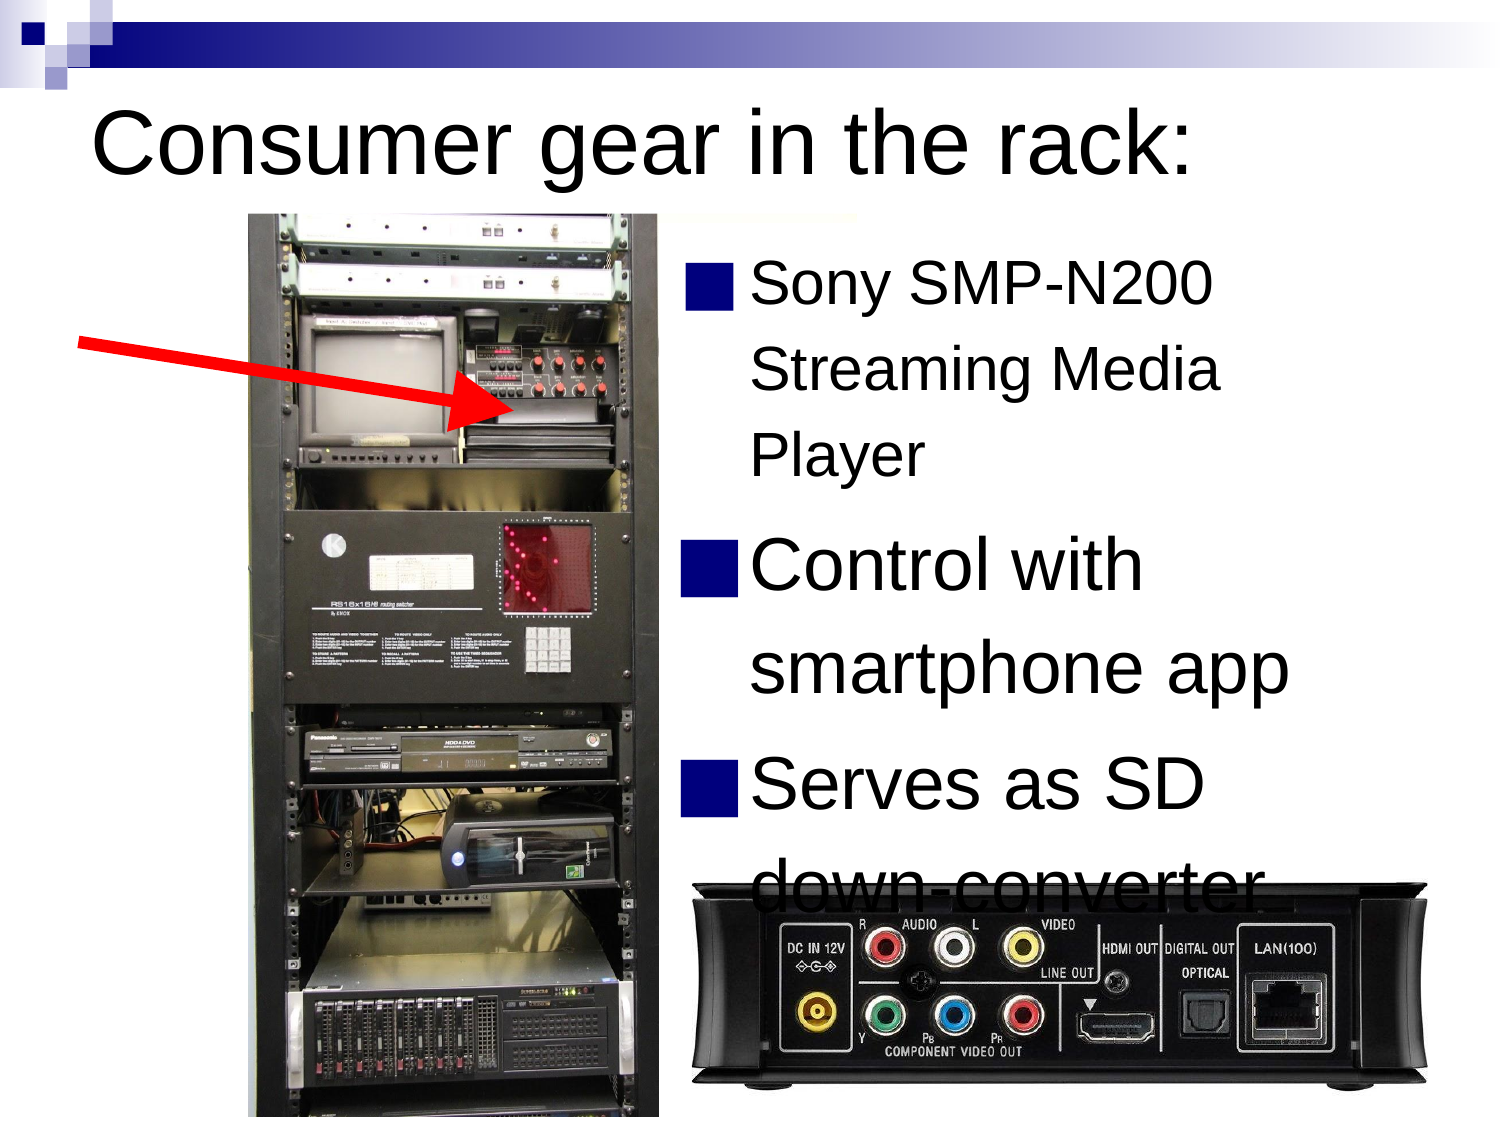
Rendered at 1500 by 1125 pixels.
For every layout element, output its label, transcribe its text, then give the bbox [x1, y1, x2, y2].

list Sony SMP-N200 Streaming Media Player Control with smartphone app Serves as SD down-converter [861, 222, 1397, 856]
picture [248, 205, 1460, 1117]
title Consumer gear in the rack: [74, 74, 1426, 214]
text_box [78, 341, 514, 411]
